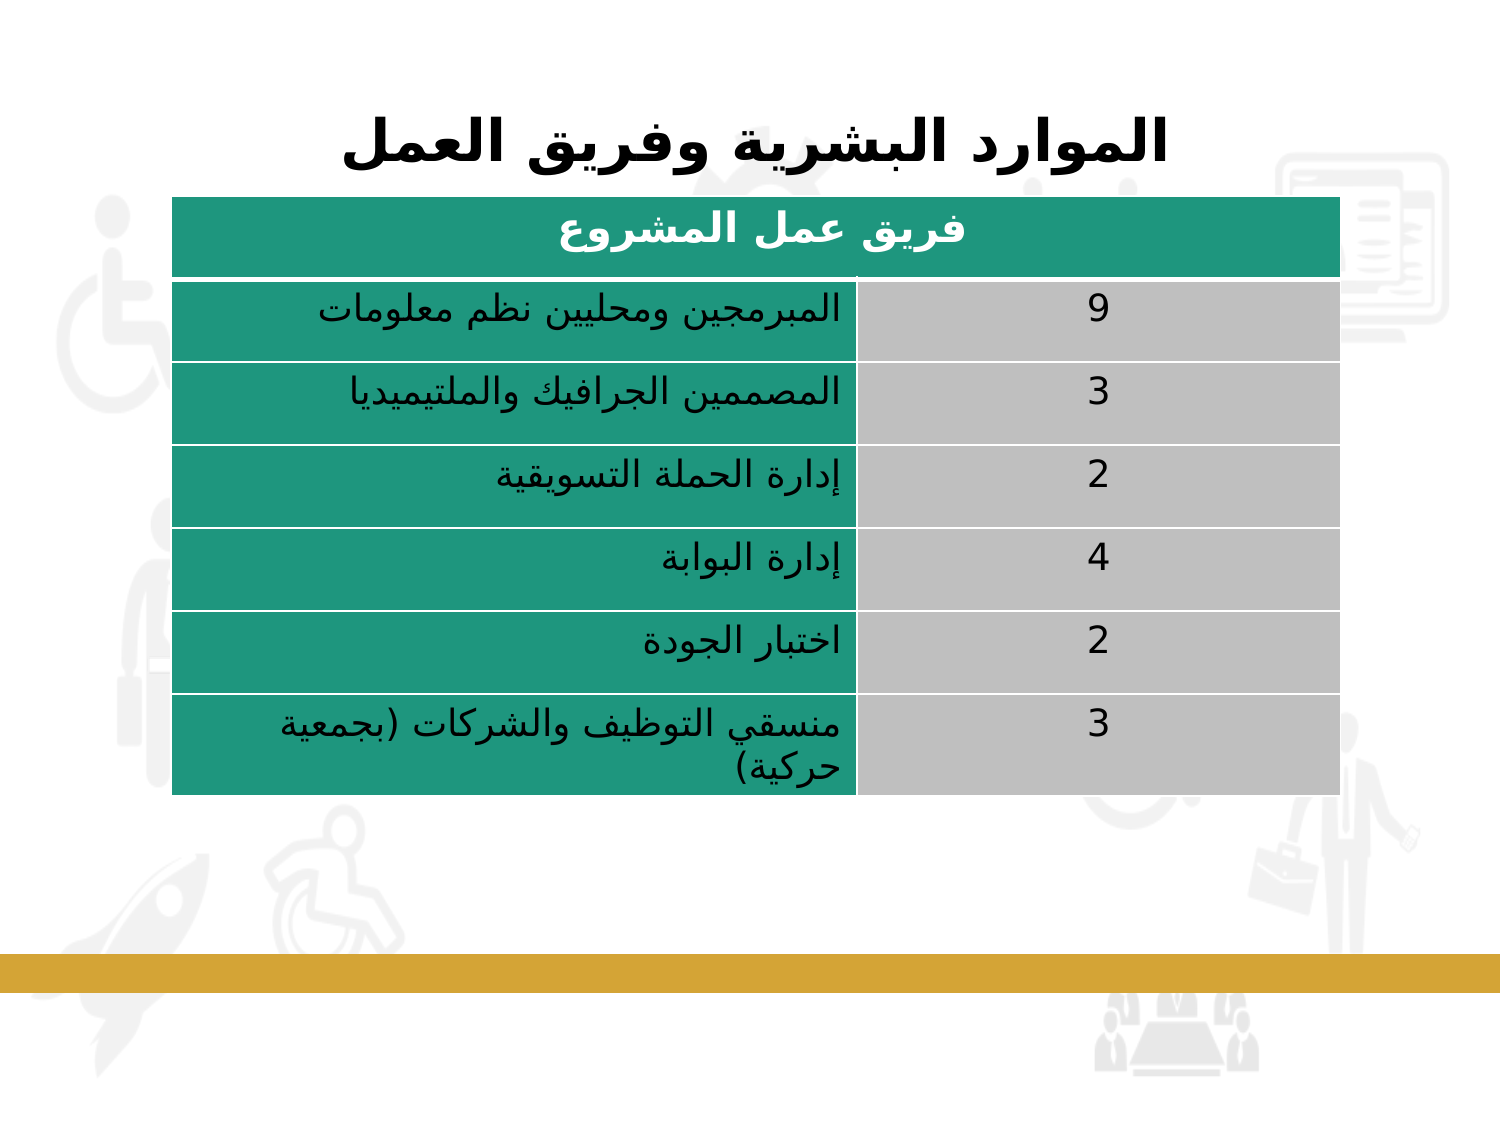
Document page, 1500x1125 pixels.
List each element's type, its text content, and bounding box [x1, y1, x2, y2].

table_cell منسقي التوظيف والشركات (بجمعية حركية) [172, 695, 856, 795]
picture [0, 0, 1500, 1125]
title الموارد البشرية وفريق العمل [53, 44, 1459, 232]
table_cell 4 [858, 529, 1340, 610]
table_cell المبرمجين ومحليين نظم معلومات [172, 282, 856, 361]
table_cell إدارة البوابة [172, 529, 856, 610]
table_cell 3 [858, 695, 1340, 795]
table_cell 9 [858, 282, 1340, 361]
table_cell إدارة الحملة التسويقية [172, 446, 856, 527]
table_cell اختبار الجودة [172, 612, 856, 693]
table_header فريق عمل المشروع [172, 197, 1340, 277]
table_cell 2 [858, 446, 1340, 527]
table_cell 2 [858, 612, 1340, 693]
table_cell المصممين الجرافيك والملتيميديا [172, 363, 856, 444]
table_cell 3 [858, 363, 1340, 444]
